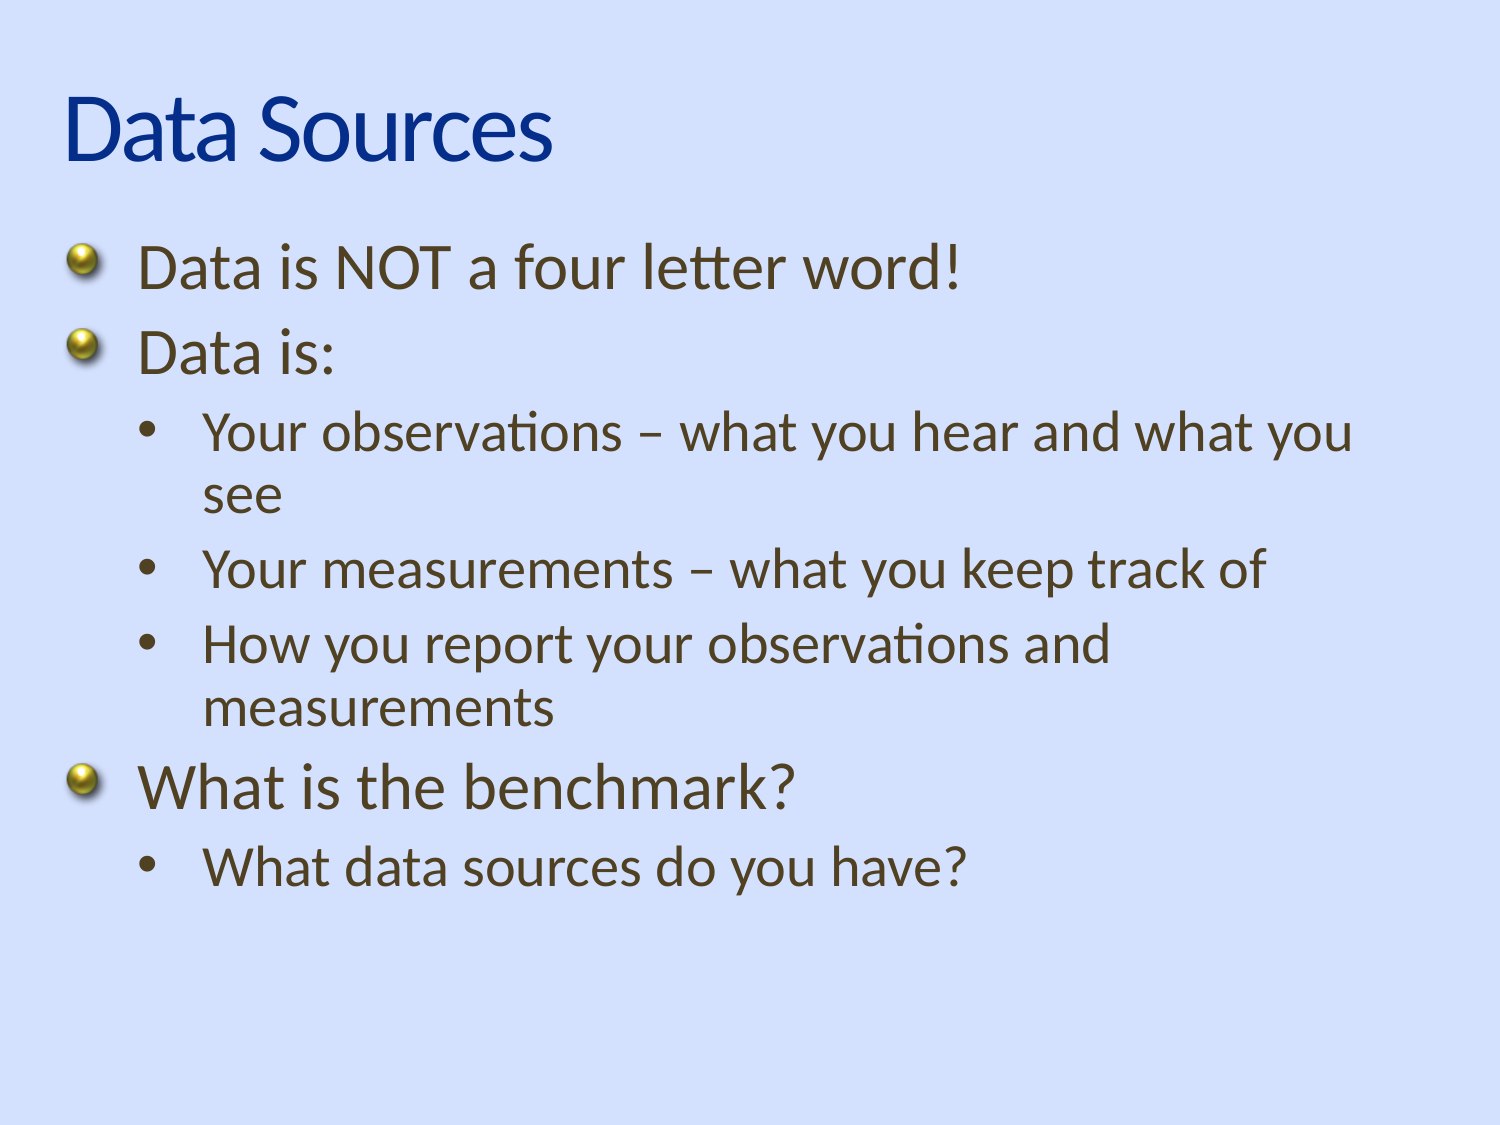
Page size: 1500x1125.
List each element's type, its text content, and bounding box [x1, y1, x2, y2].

picture [62, 760, 110, 808]
picture [62, 240, 110, 288]
list Data is NOT a four letter word! Data is: Your observations – what you hear and what you see Your measurements – what you keep track of How you report your observations and measurements What is the benchmark? What data sources do you have? [62, 231, 1438, 595]
title Data Sources [62, 75, 1438, 185]
picture [62, 325, 110, 373]
